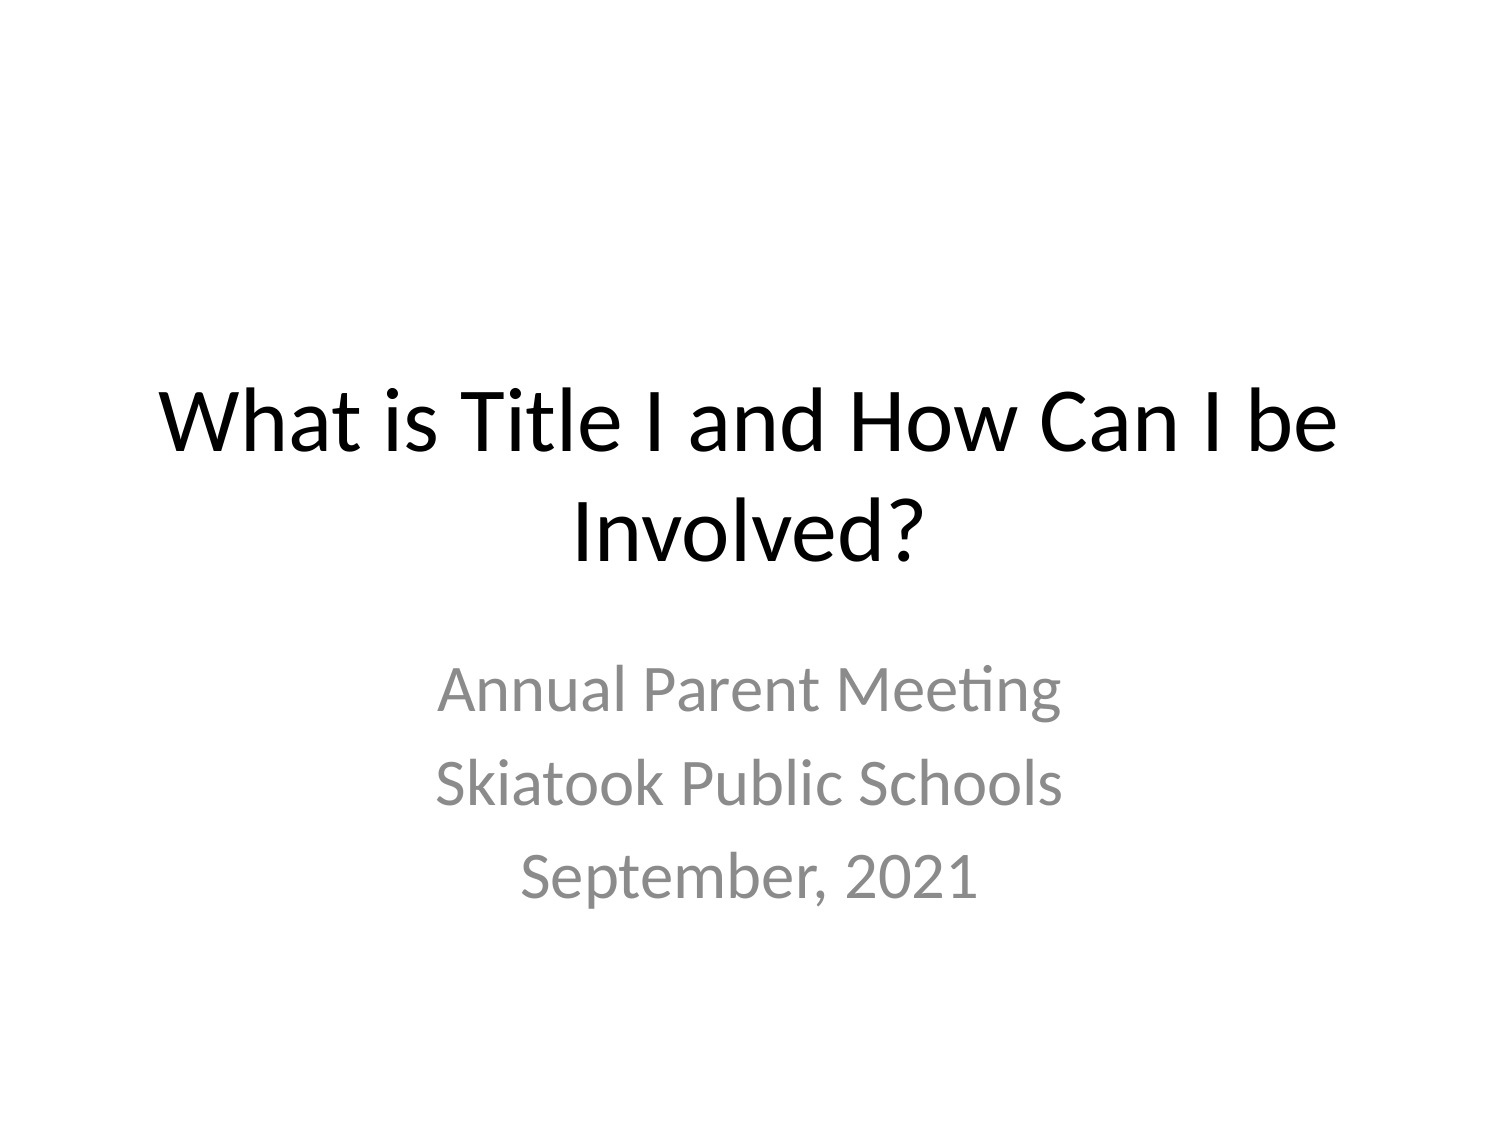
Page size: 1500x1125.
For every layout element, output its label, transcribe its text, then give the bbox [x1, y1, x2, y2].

title What is Title I and How Can I be Involved? [112, 349, 1388, 591]
subtitle Annual Parent Meeting Skiatook Public Schools September, 2021 [224, 637, 1276, 926]
